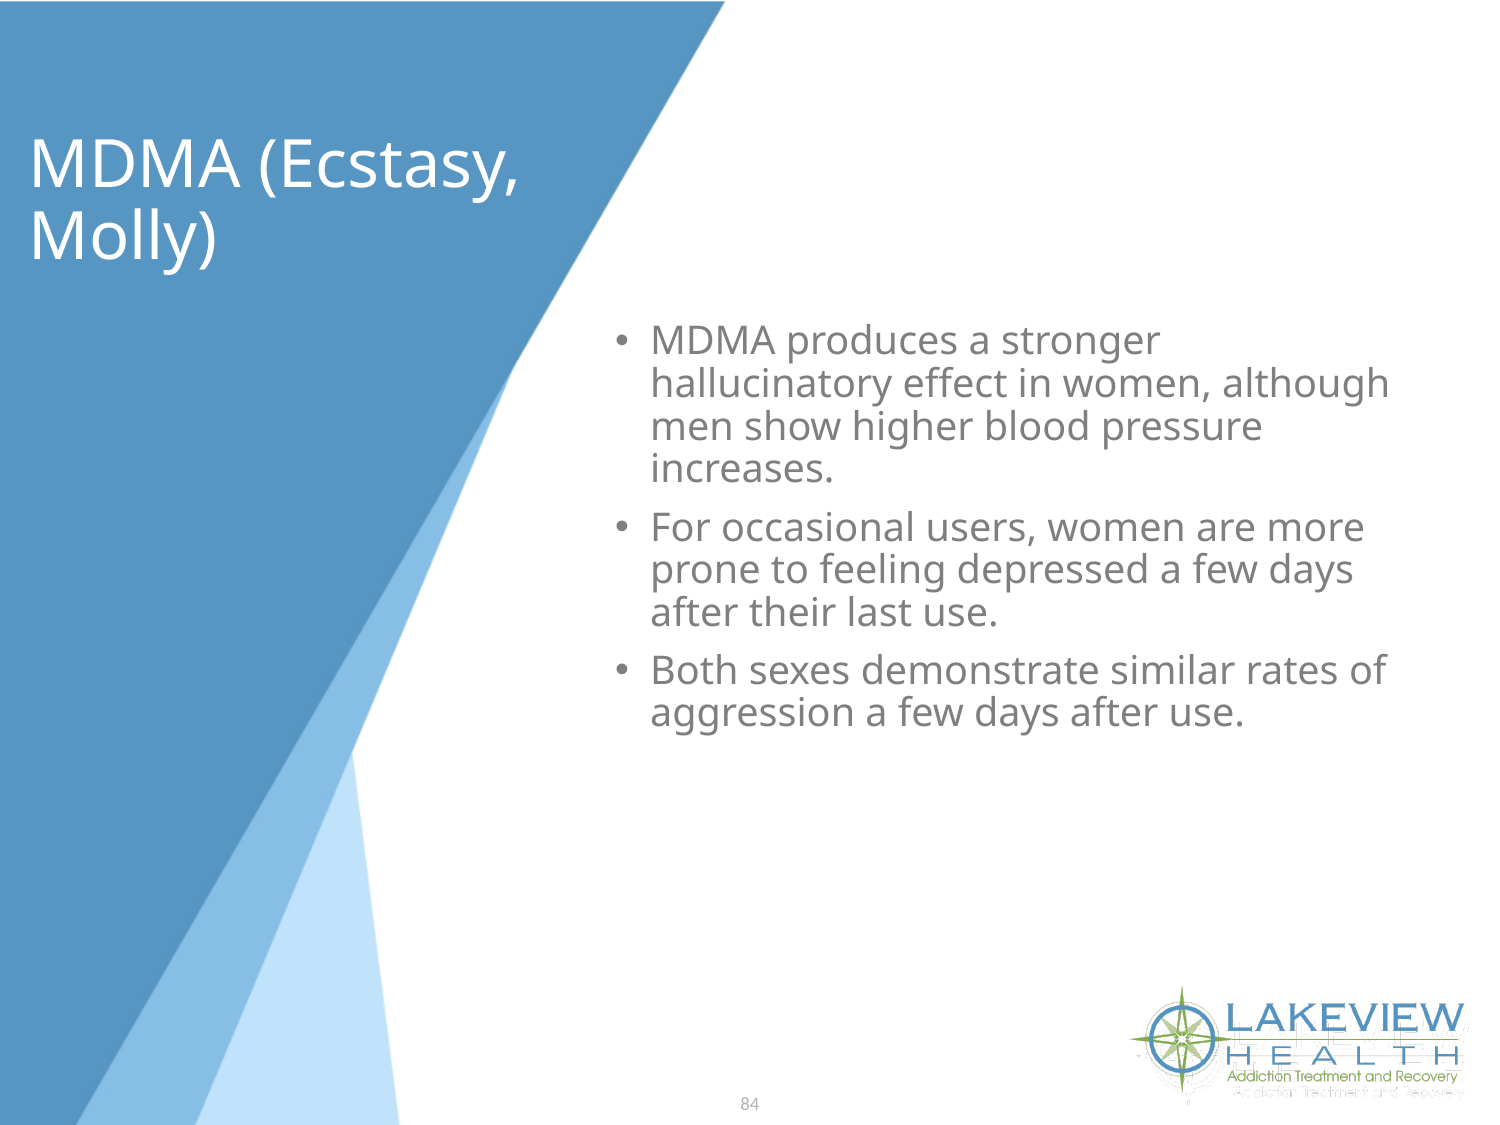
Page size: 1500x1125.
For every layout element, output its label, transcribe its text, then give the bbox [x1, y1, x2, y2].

title MDMA (Ecstasy, Molly) [13, 122, 600, 232]
slide_number 84 [581, 1073, 919, 1125]
list MDMA produces a stronger hallucinatory effect in women, although men show higher blood pressure increases. For occasional users, women are more prone to feeling depressed a few days after their last use. Both sexes demonstrate similar rates of aggression a few days after use. [600, 313, 1407, 922]
picture [0, 2, 1497, 1125]
